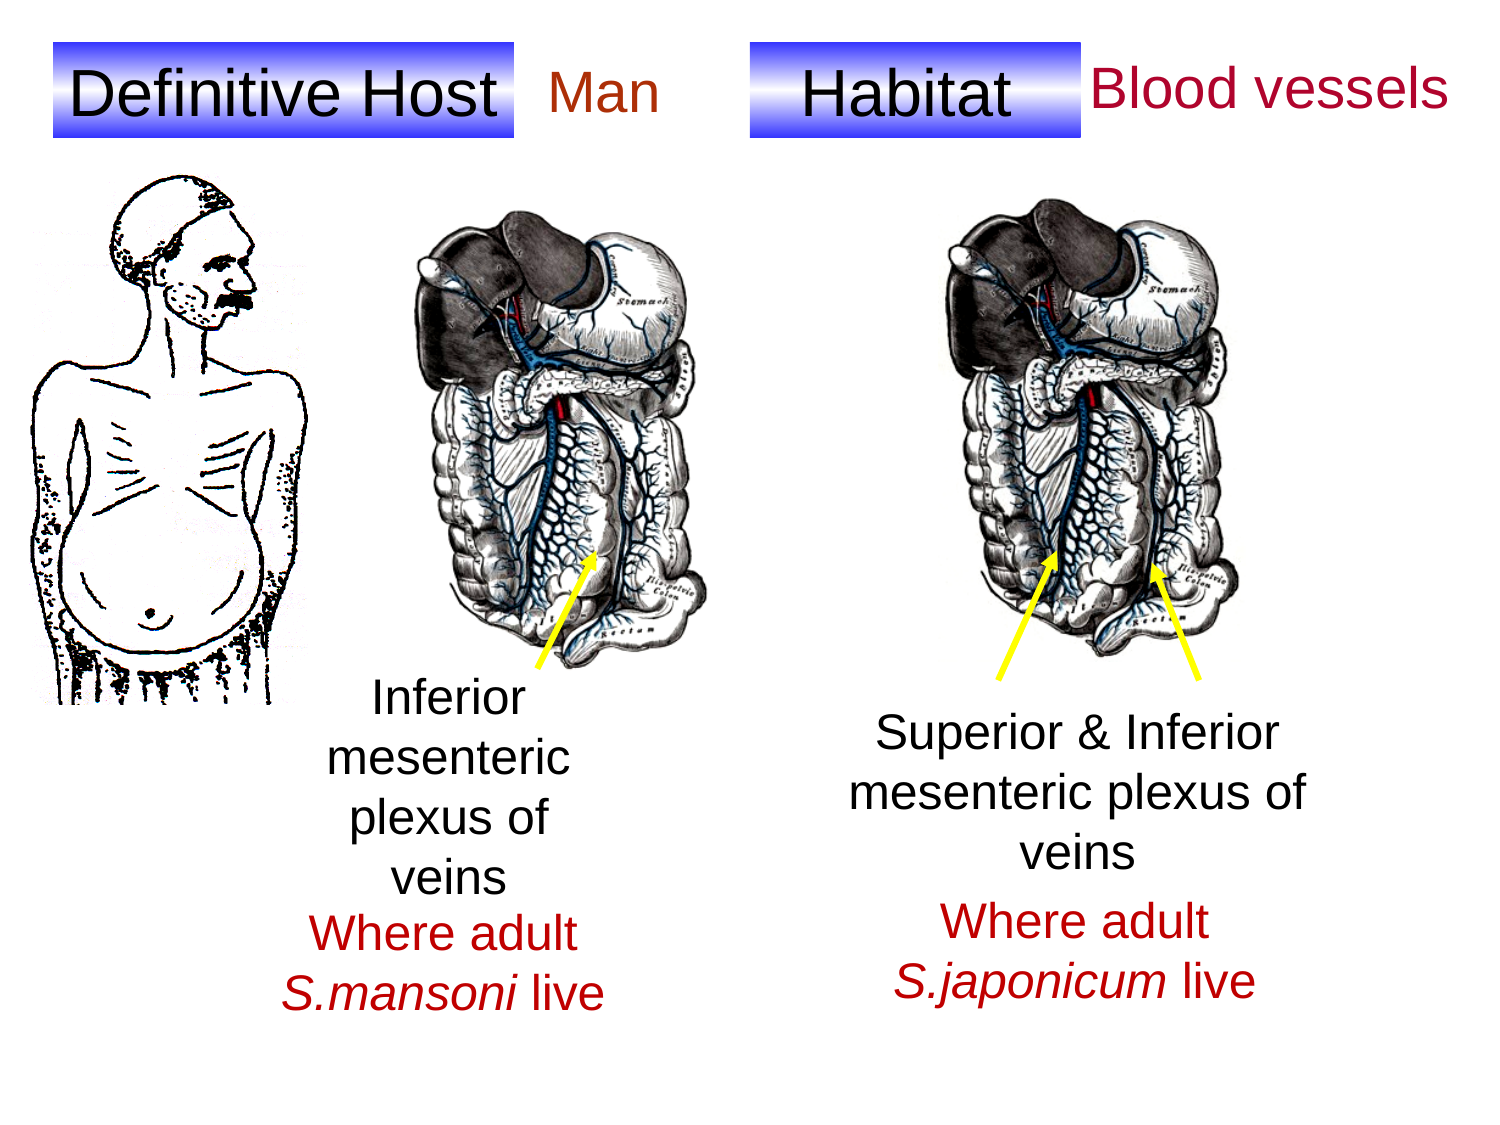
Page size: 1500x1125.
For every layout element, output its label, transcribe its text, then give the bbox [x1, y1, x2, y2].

text_box Blood vessels [1068, 42, 1471, 128]
text_box Habitat [749, 42, 1081, 138]
text_box Man [527, 46, 681, 132]
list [407, 207, 715, 674]
title Definitive Host [52, 42, 515, 138]
text_box Where adult S.mansoni live [254, 893, 633, 1028]
text_box Inferior mesenteric plexus of veins [289, 656, 609, 912]
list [938, 196, 1247, 662]
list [29, 172, 308, 705]
text_box Where adult S.japonicum live [856, 881, 1294, 1017]
text_box Superior & Inferior mesenteric plexus of veins [832, 692, 1323, 888]
